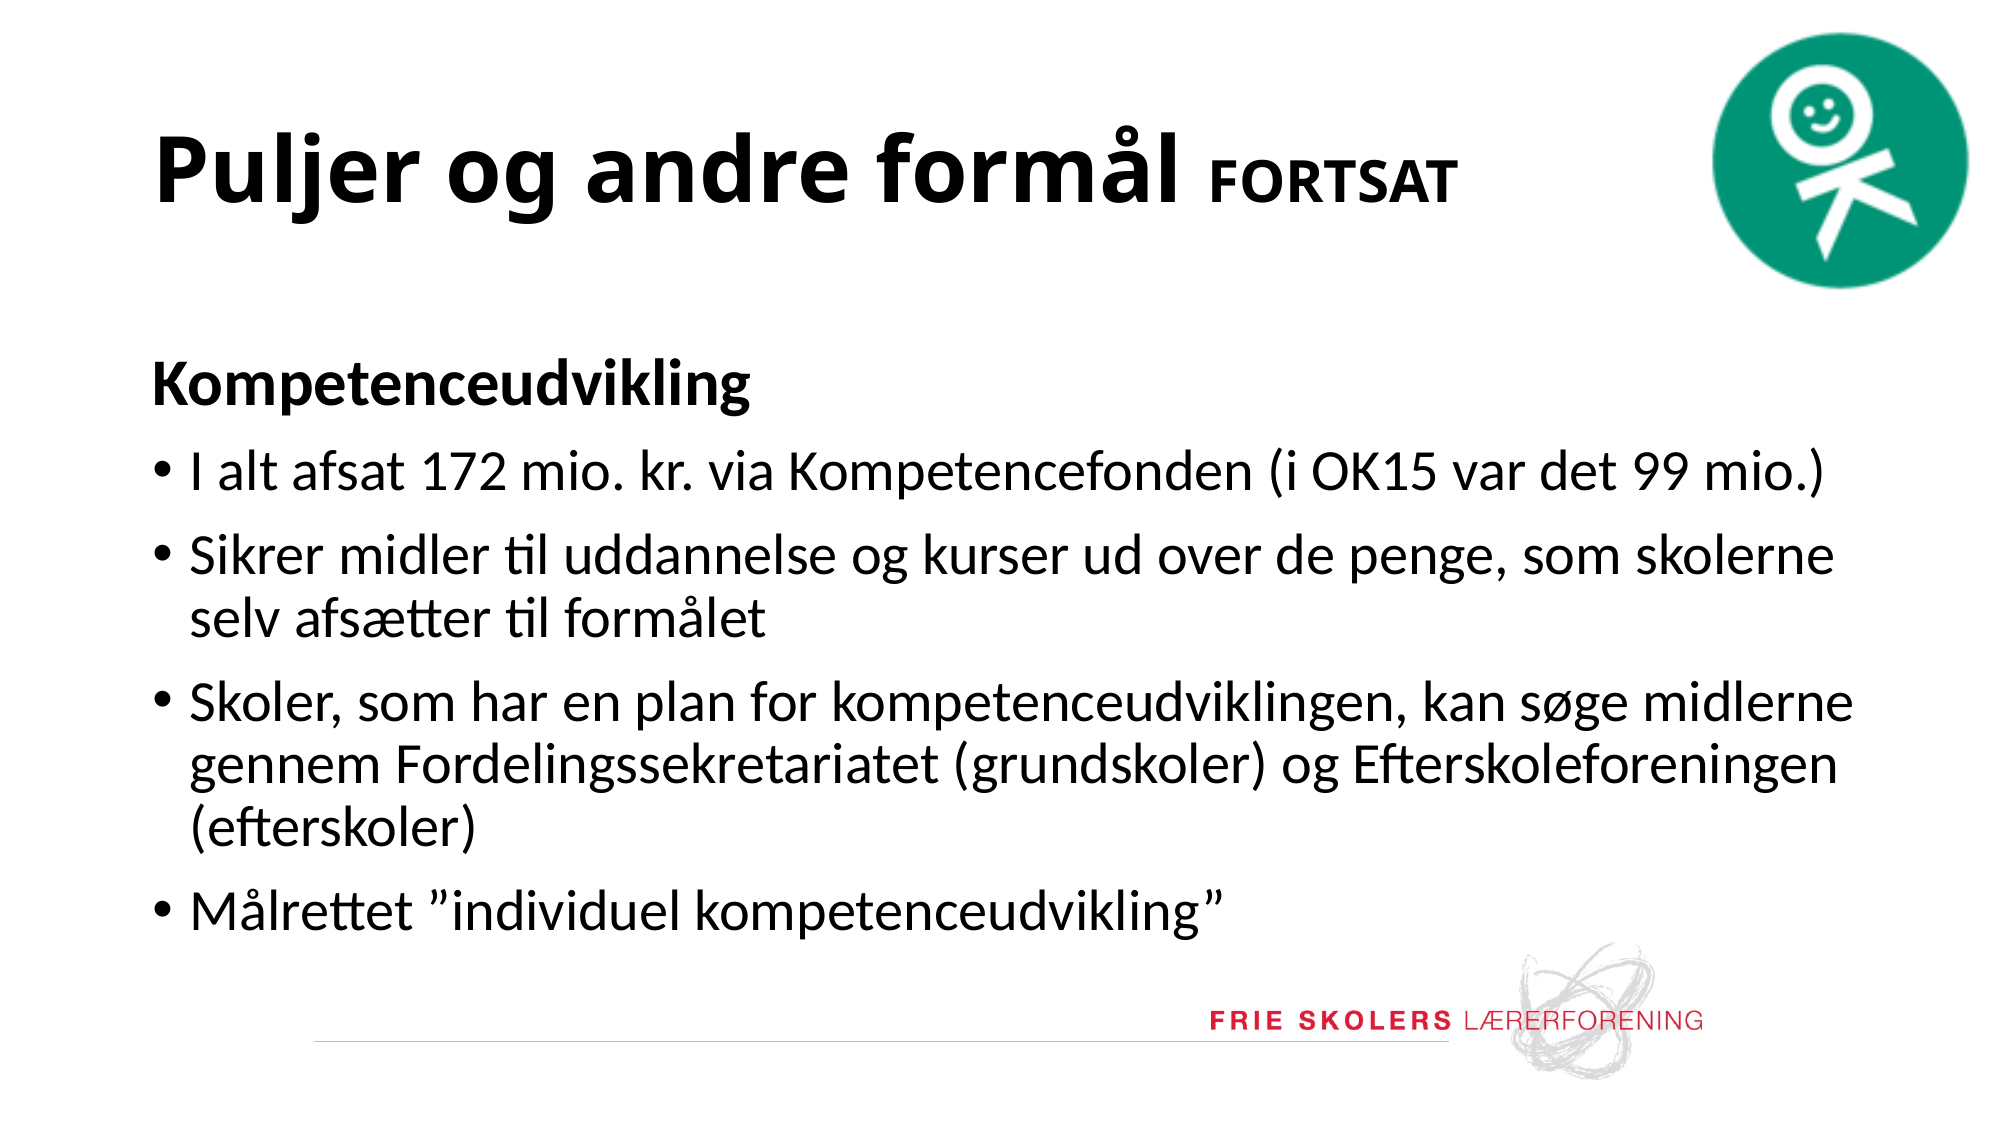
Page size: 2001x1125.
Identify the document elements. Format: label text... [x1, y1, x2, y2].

title Puljer og andre formål FORTSAT [137, 64, 1701, 282]
picture [1211, 941, 1702, 1080]
picture [1701, 21, 1982, 297]
list Kompetenceudvikling I alt afsat 172 mio. kr. via Kompetencefonden (i OK15 var det 99 mio.) Sikrer midler til uddannelse og kurser ud over de penge, som skolerne selv afsætter til formålet Skoler, som har en plan for kompetenceudviklingen, kan søge midlerne gennem Fordelingssekretariatet (grundskoler) og Efterskoleforeningen (efterskoler) Målrettet ”individuel kompetenceudvikling” [137, 340, 1881, 973]
